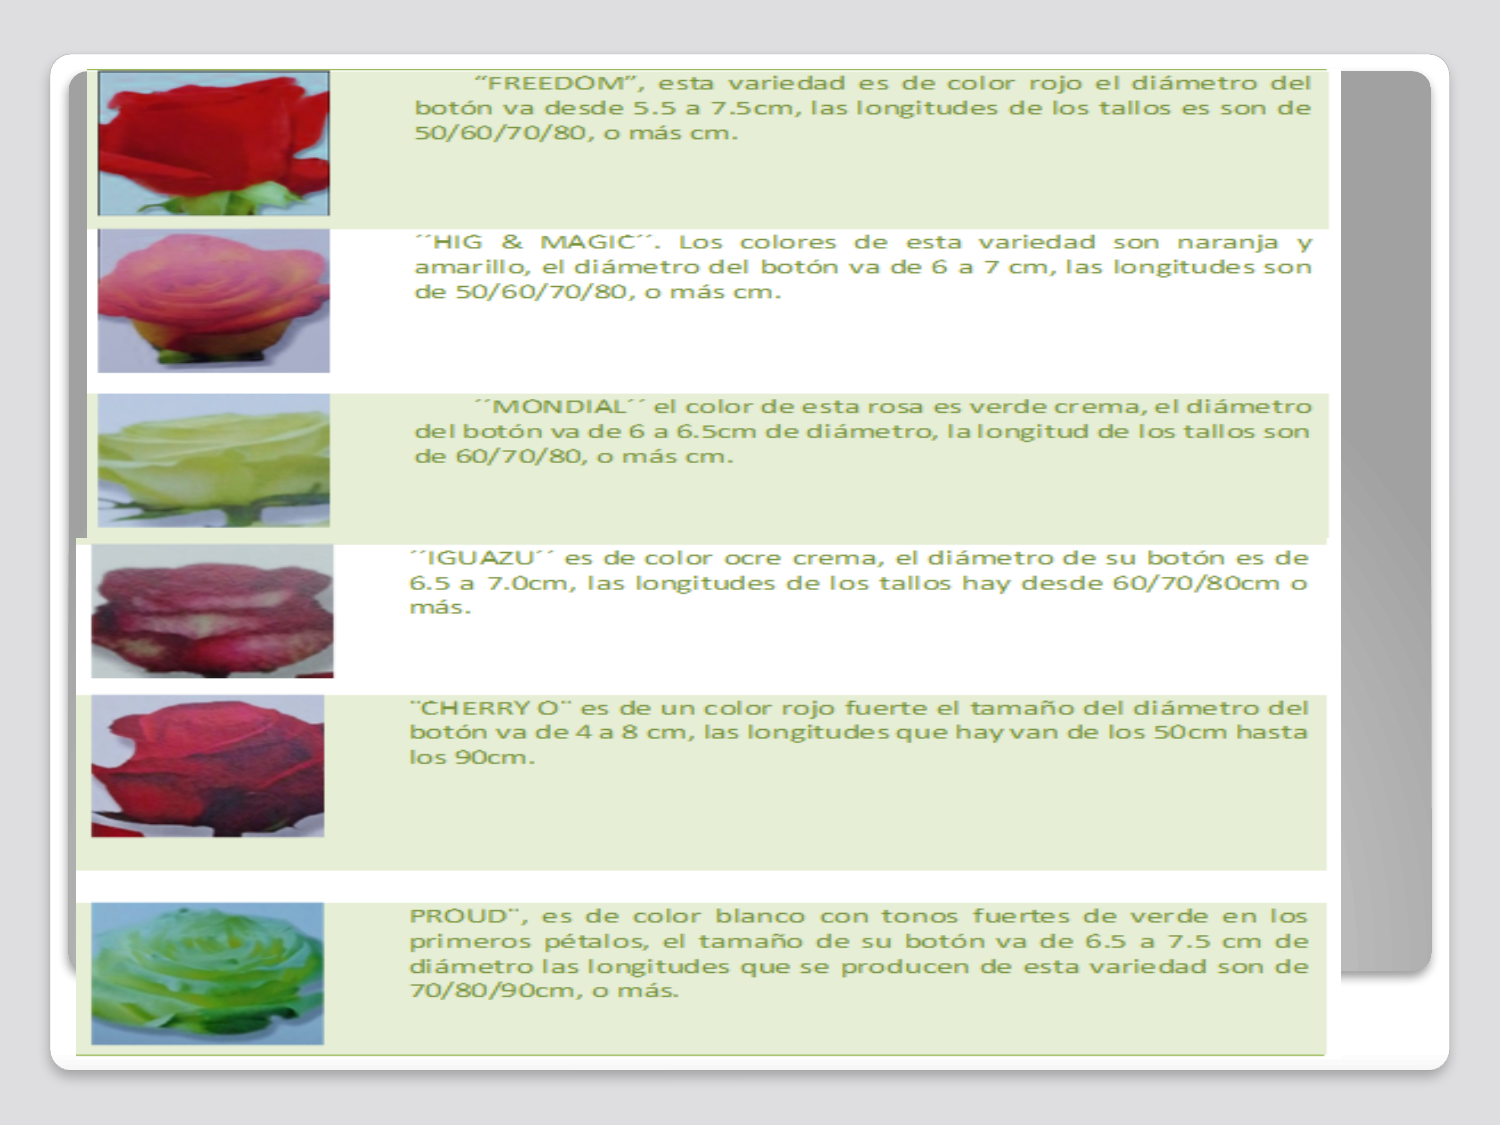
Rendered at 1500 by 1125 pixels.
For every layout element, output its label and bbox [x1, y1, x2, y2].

picture [76, 68, 1341, 1059]
